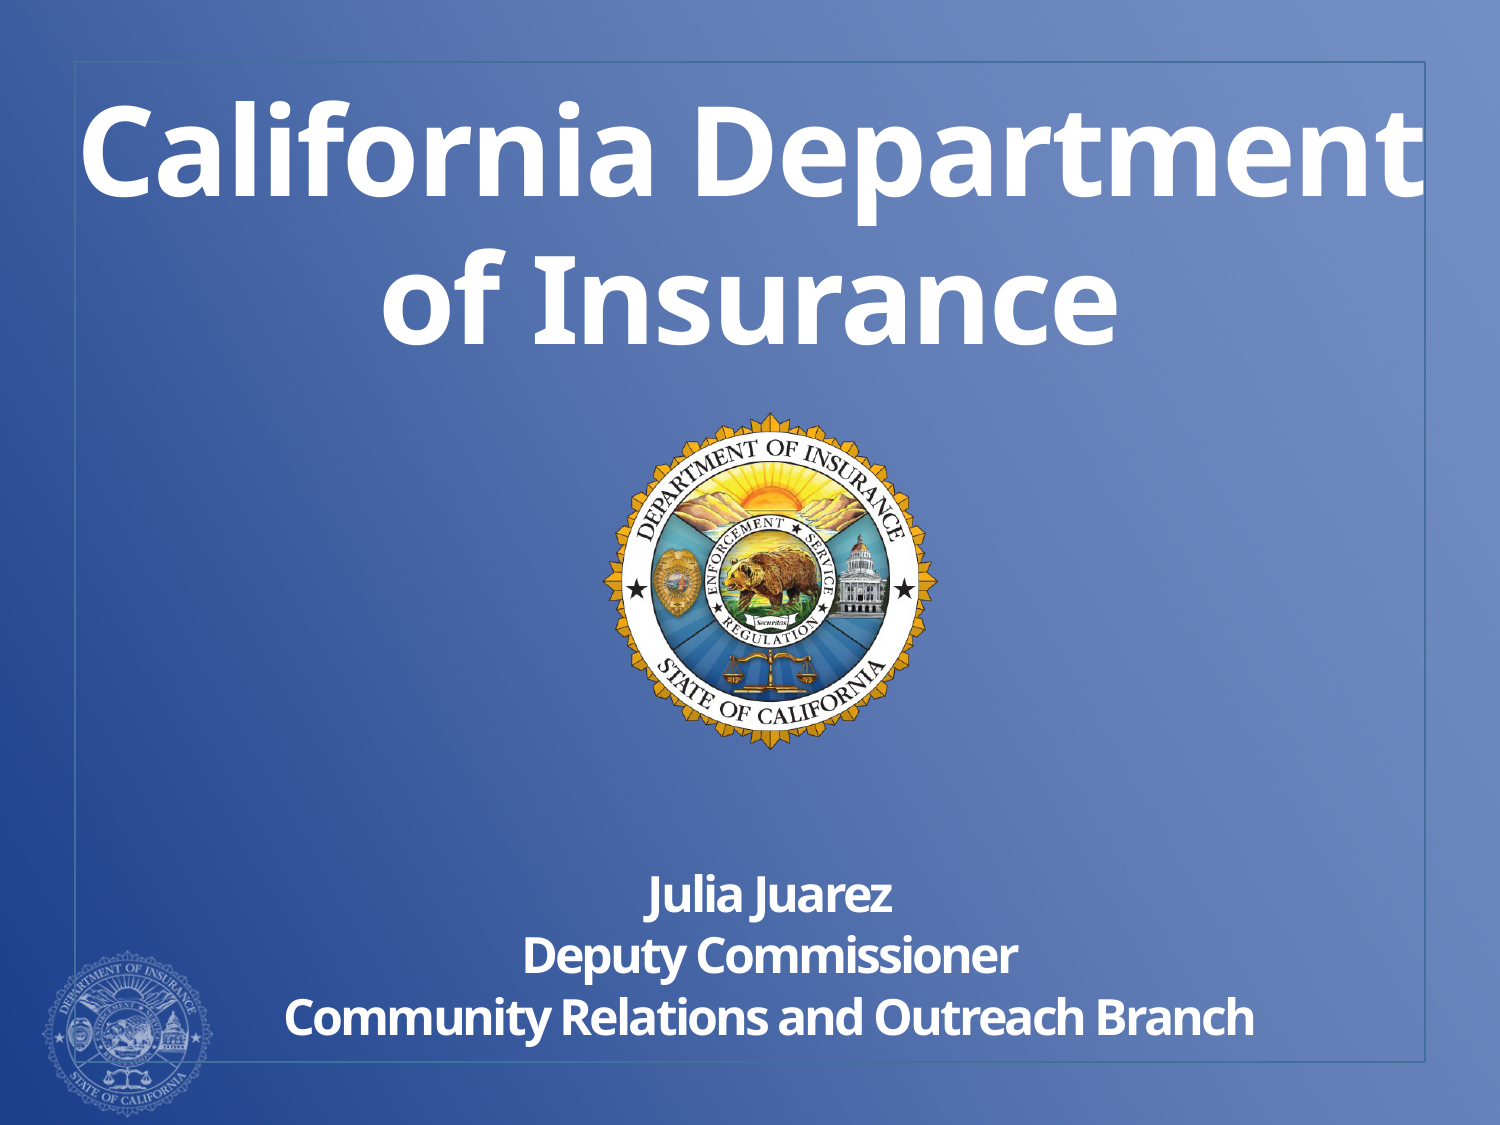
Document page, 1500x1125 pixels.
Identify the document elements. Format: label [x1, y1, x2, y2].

picture [0, 0, 1500, 1125]
text_box [74, 62, 1426, 1063]
